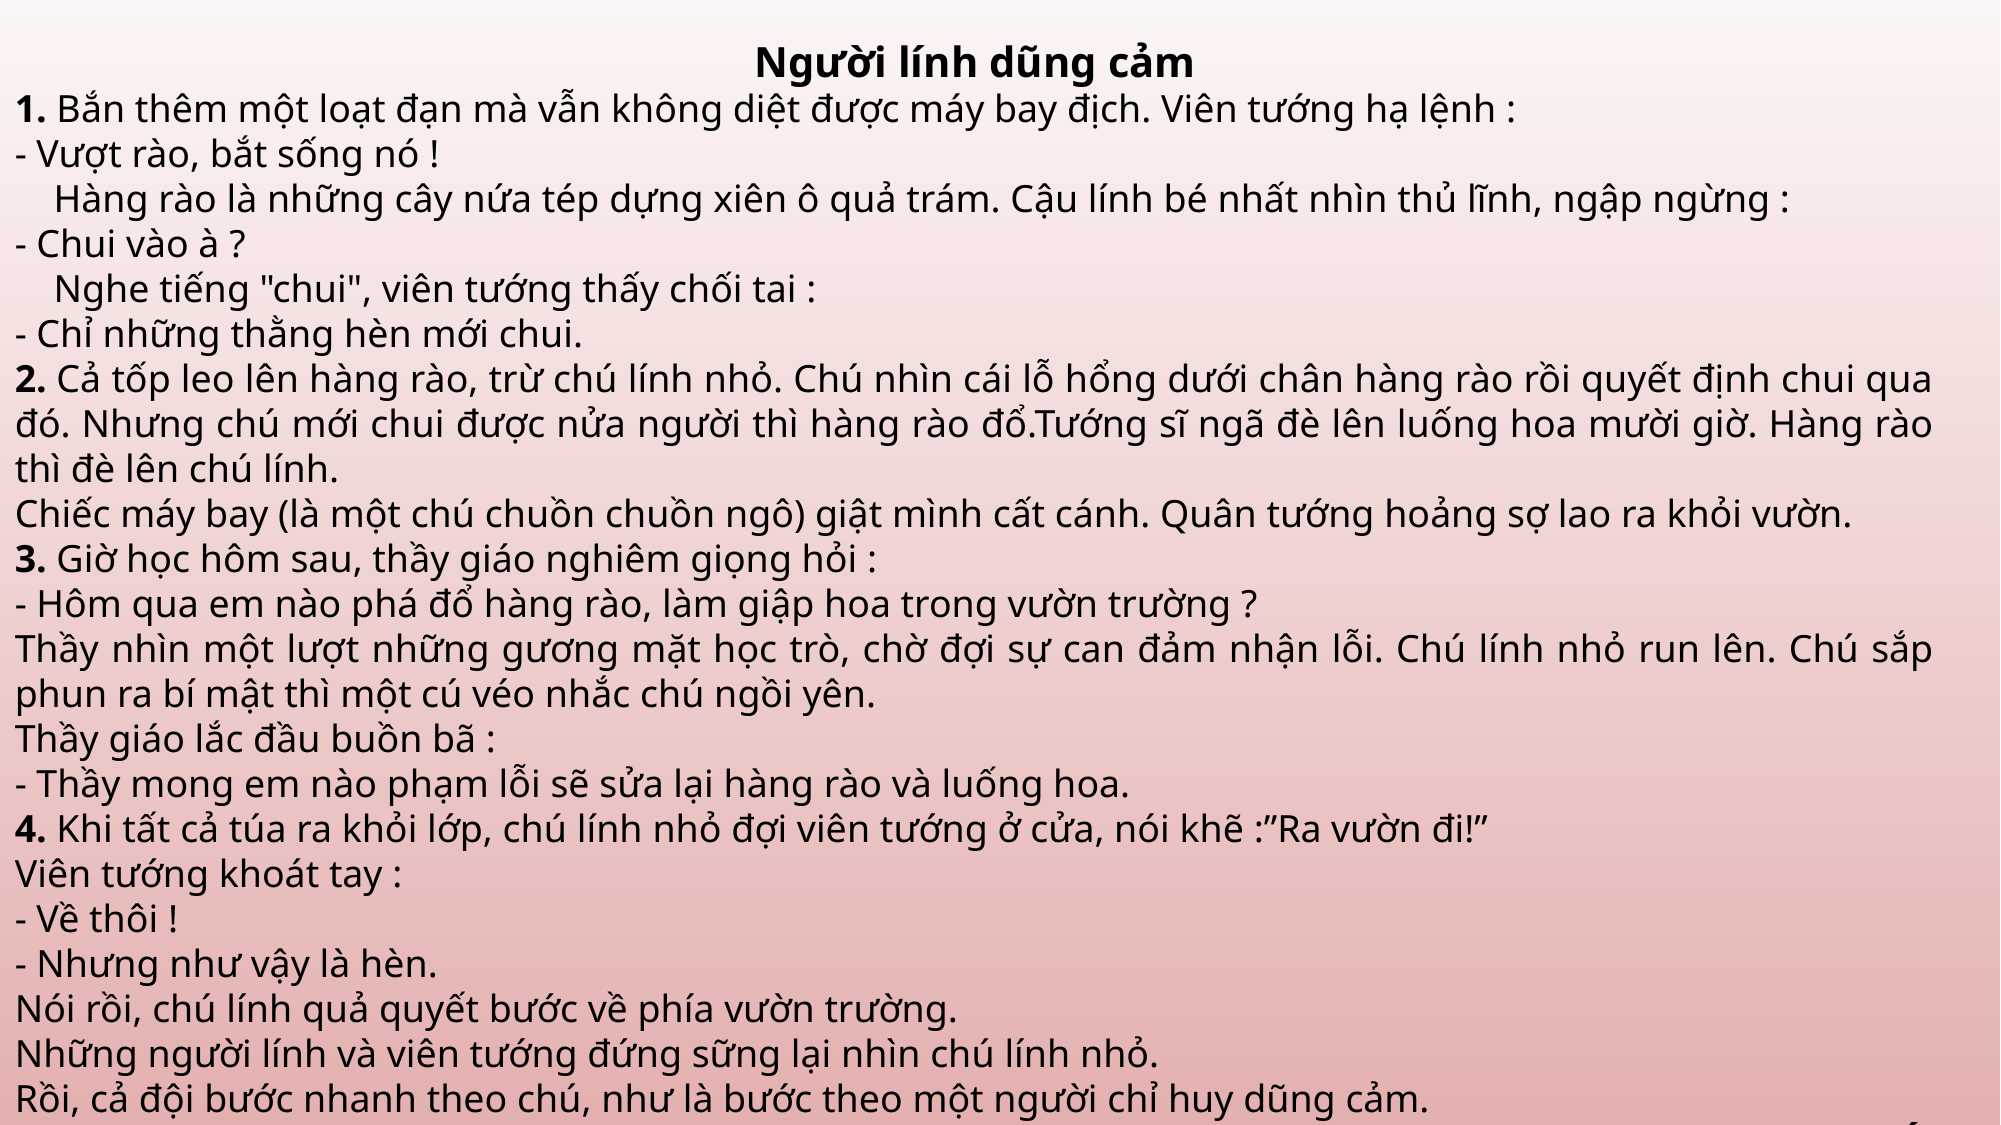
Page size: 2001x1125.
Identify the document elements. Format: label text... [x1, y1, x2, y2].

text_box Người lính dũng cảm 1. Bắn thêm một loạt đạn mà vẫn không diệt được máy bay địch. Viên tướng hạ lệnh : - Vượt rào, bắt sống nó ! Hàng rào là những cây nứa tép dựng xiên ô quả trám. Cậu lính bé nhất nhìn thủ lĩnh, ngập ngừng : - Chui vào à ? Nghe tiếng "chui", viên tướng thấy chối tai : - Chỉ những thằng hèn mới chui. 2. Cả tốp leo lên hàng rào, trừ chú lính nhỏ. Chú nhìn cái lỗ hổng dưới chân hàng rào rồi quyết định chui qua đó. Nhưng chú mới chui được nửa người thì hàng rào đổ.Tướng sĩ ngã đè lên luống hoa mười giờ. Hàng rào thì đè lên chú lính. Chiếc máy bay (là một chú chuồn chuồn ngô) giật mình cất cánh. Quân tướng hoảng sợ lao ra khỏi vườn. 3. Giờ học hôm sau, thầy giáo nghiêm giọng hỏi : - Hôm qua em nào phá đổ hàng rào, làm giập hoa trong vườn trường ? Thầy nhìn một lượt những gương mặt học trò, chờ đợi sự can đảm nhận lỗi. Chú lính nhỏ run lên. Chú sắp phun ra bí mật thì một cú véo nhắc chú ngồi yên. Thầy giáo lắc đầu buồn bã : - Thầy mong em nào phạm lỗi sẽ sửa lại hàng rào và luống hoa. 4. Khi tất cả túa ra khỏi lớp, chú lính nhỏ đợi viên tướng ở cửa, nói khẽ :”Ra vườn đi!” Viên tướng khoát tay : - Về thôi ! - Nhưng như vậy là hèn. Nói rồi, chú lính quả quyết bước về phía vườn trường. Những người lính và viên tướng đứng sững lại nhìn chú lính nhỏ. Rồi, cả đội bước nhanh theo chú, như là bước theo một người chỉ huy dũng cảm. Theo Đặng Ái Xem thêm tại: https://loigiaihay.com/soan-bai-nguoi-linh-dung-cam-trang-38-sgk-tieng-viet-3-tap-1-c119a16572.html#ixzz748phFINE [0, 28, 1950, 1125]
